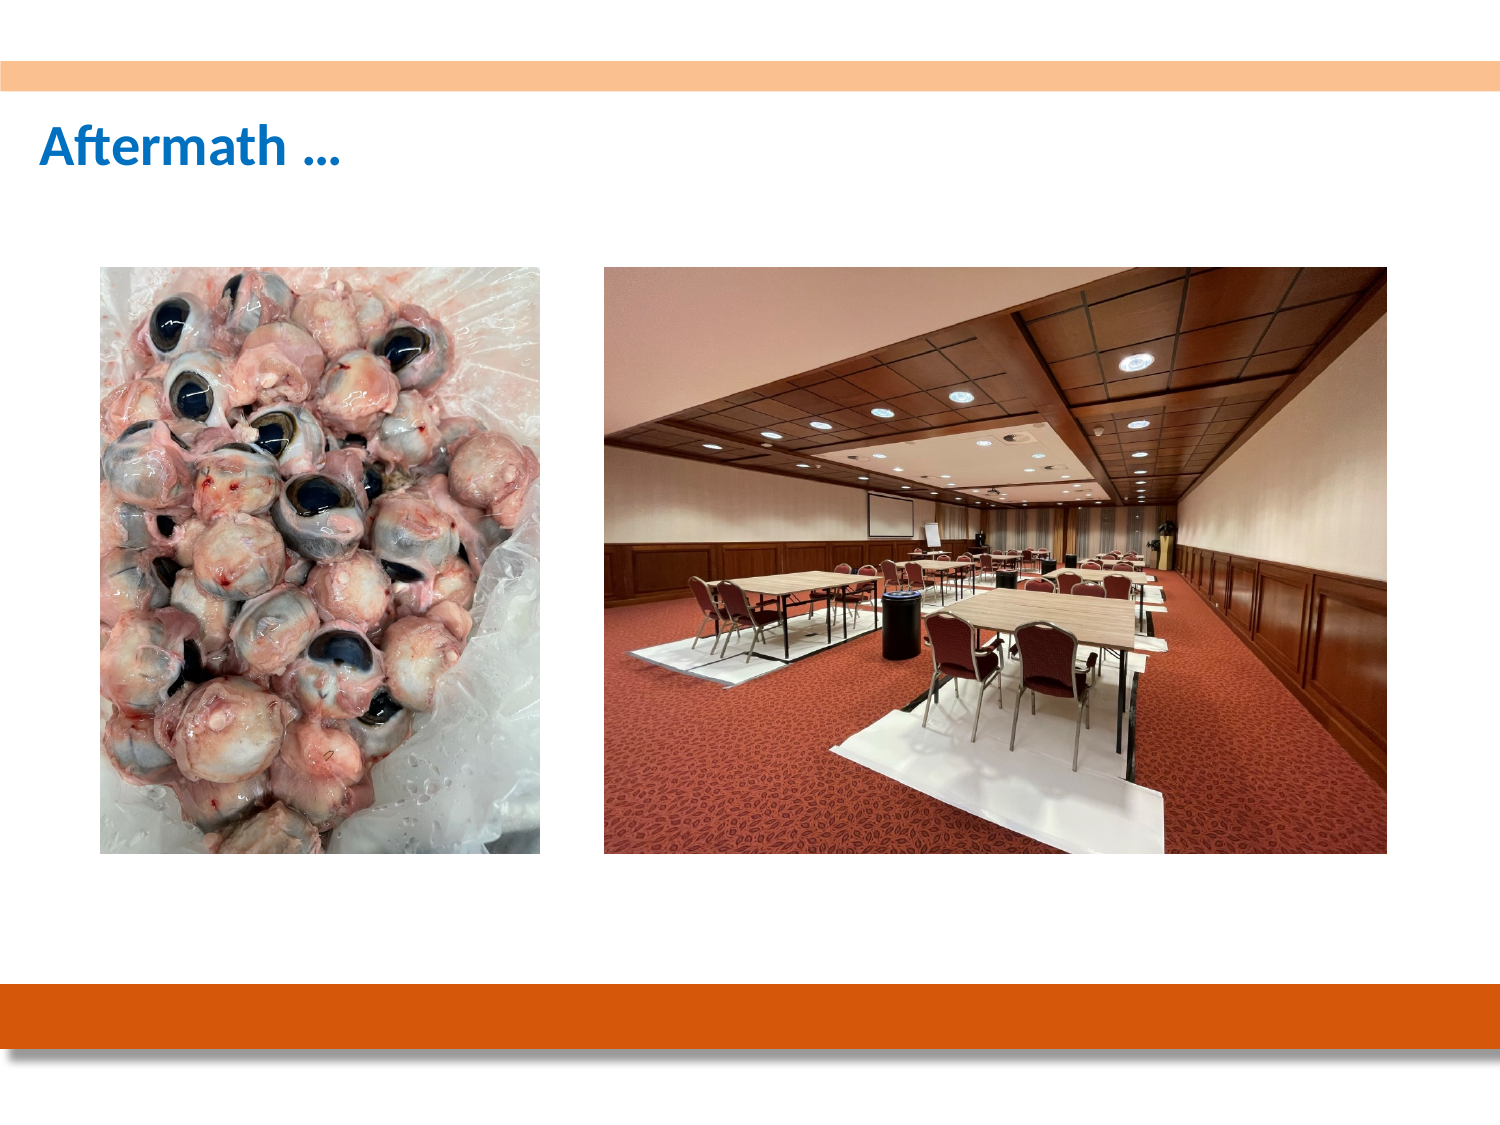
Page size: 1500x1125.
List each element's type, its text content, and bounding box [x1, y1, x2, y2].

text_box [0, 984, 1500, 1049]
picture [100, 266, 541, 854]
text_box Aftermath … [24, 99, 1185, 185]
text_box [0, 59, 1500, 94]
picture [604, 266, 1387, 854]
